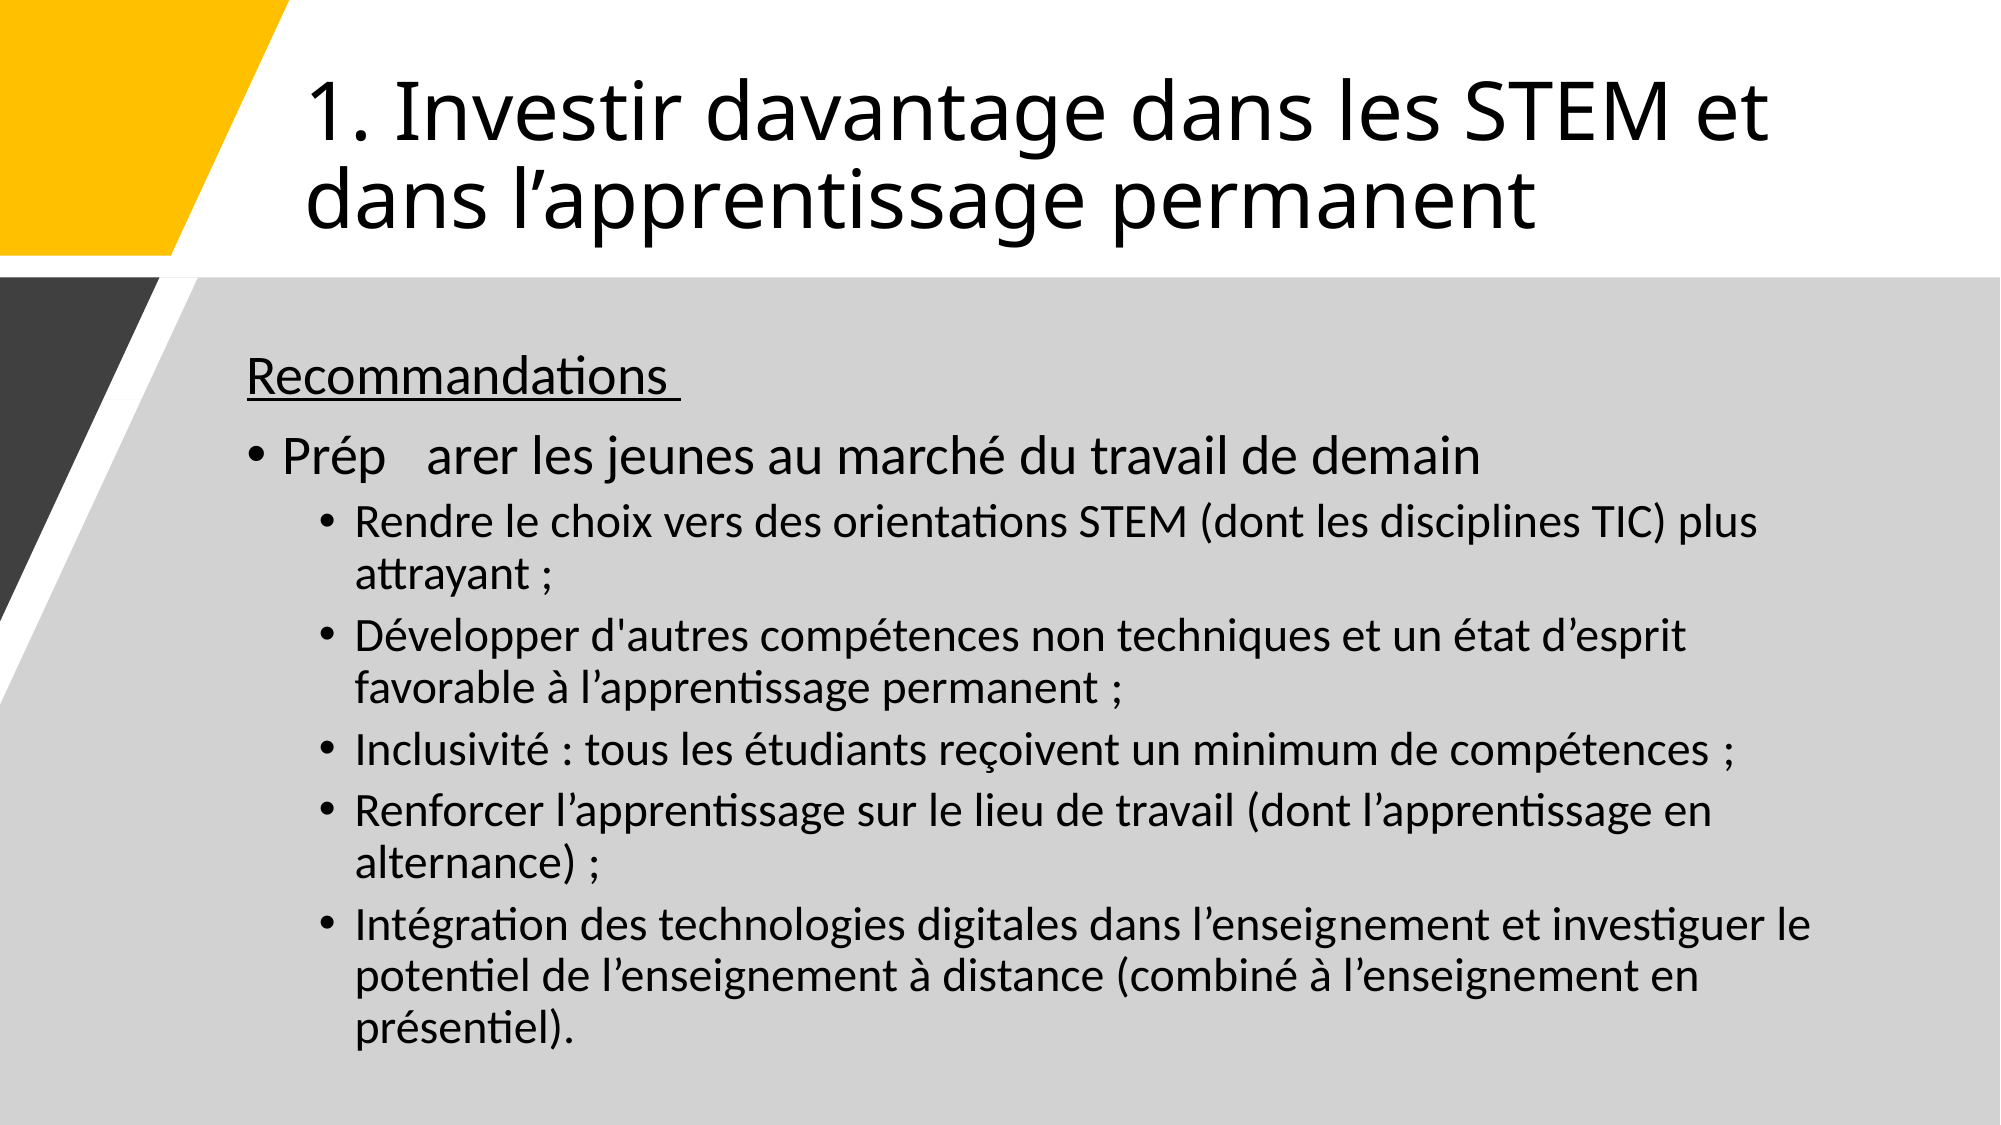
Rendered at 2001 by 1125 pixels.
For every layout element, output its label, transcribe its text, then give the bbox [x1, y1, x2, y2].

text_box [0, 276, 2000, 1125]
list Recommandations Prép arer les jeunes au marché du travail de demain Rendre le choix vers des orientations STEM (dont les disciplines TIC) plus attrayant ; Développer d'autres compétences non techniques et un état d’esprit favorable à l’apprentissage permanent ; Inclusivité : tous les étudiants reçoivent un minimum de compétences ; Renforcer l’apprentissage sur le lieu de travail (dont l’apprentissage en alternance) ; Intégration des technologies digitales dans l’enseignement et investiguer le potentiel de l’enseignement à distance (combiné à l’enseignement en présentiel). [231, 338, 1879, 1065]
text_box [0, 0, 291, 257]
text_box [0, 276, 162, 622]
title 1. Investir davantage dans les STEM et dans l’apprentissage permanent [289, 60, 1826, 256]
